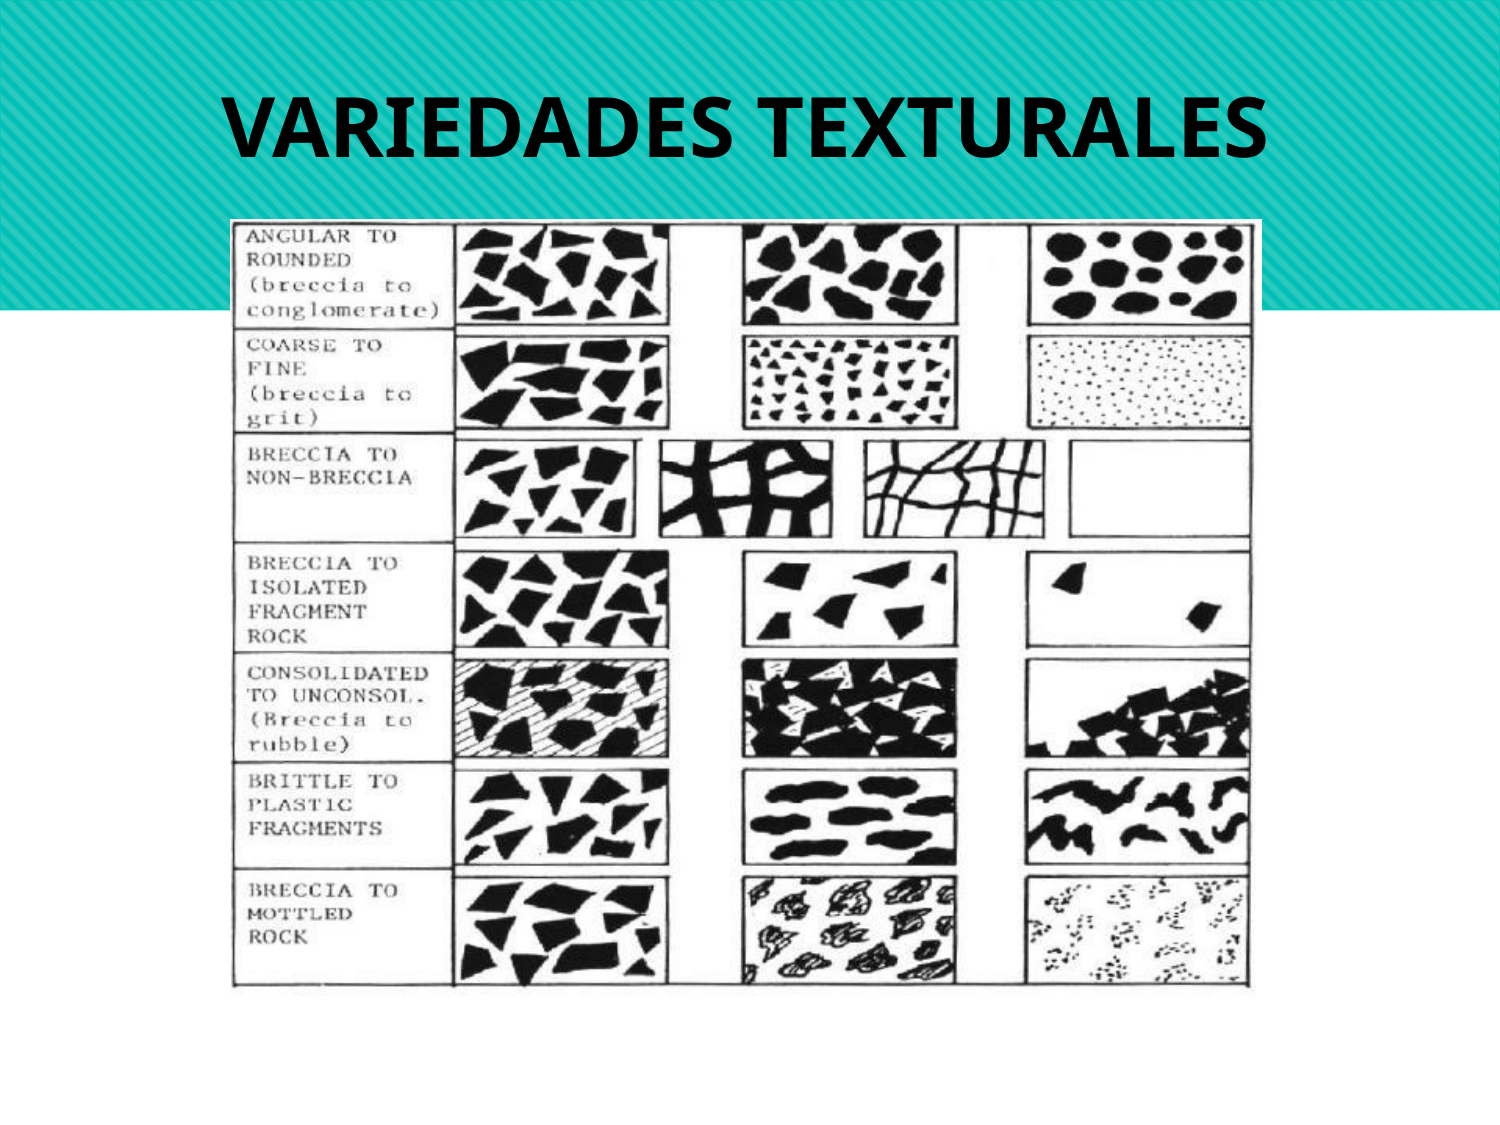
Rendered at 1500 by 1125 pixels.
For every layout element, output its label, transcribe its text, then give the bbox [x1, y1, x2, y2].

text_box VARIEDADES TEXTURALES [90, 66, 1402, 182]
picture [229, 219, 1262, 996]
